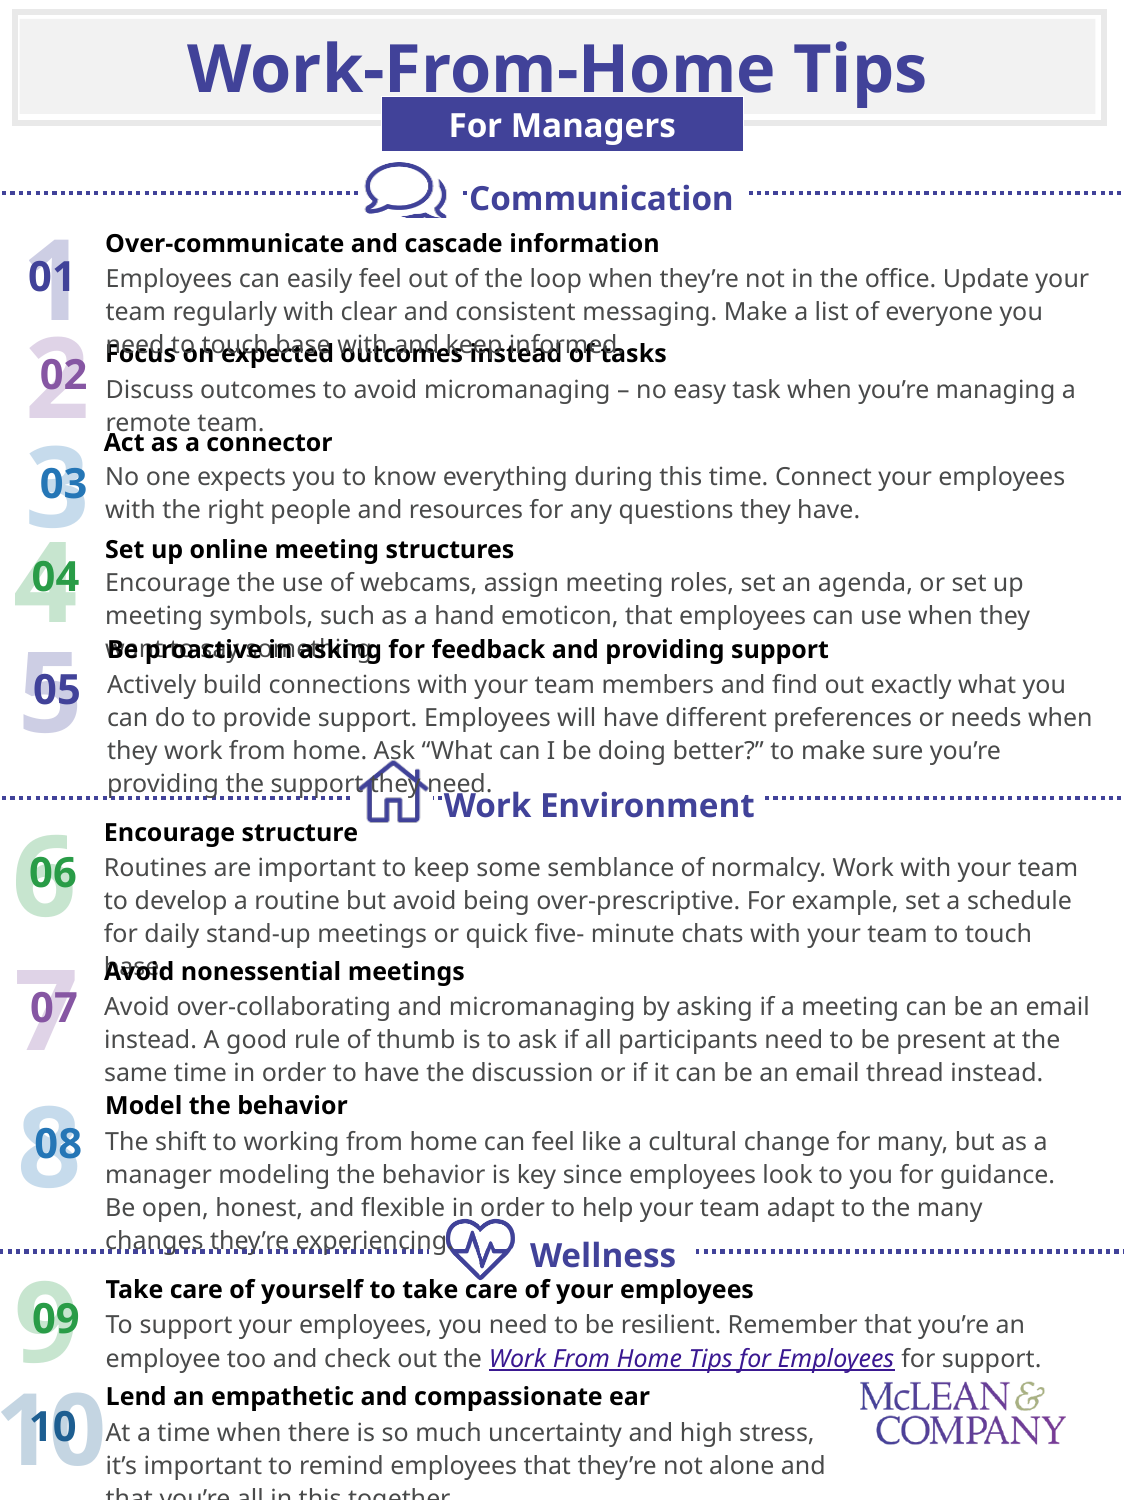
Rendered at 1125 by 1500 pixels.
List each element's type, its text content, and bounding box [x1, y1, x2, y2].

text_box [2, 612, 1096, 764]
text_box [0, 1066, 1079, 1221]
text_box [0, 930, 1096, 1086]
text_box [0, 795, 1096, 930]
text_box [429, 1221, 696, 1241]
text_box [0, 1241, 1115, 1393]
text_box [352, 764, 773, 795]
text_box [9, 406, 1079, 501]
text_box For Managers [381, 96, 744, 152]
picture [843, 1393, 1084, 1462]
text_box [0, 501, 1096, 654]
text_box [14, 199, 1096, 351]
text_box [0, 1357, 833, 1494]
text_box [14, 11, 1105, 124]
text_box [362, 156, 758, 199]
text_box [8, 297, 1115, 449]
text_box Work-From-Home Tips [19, 18, 1096, 115]
